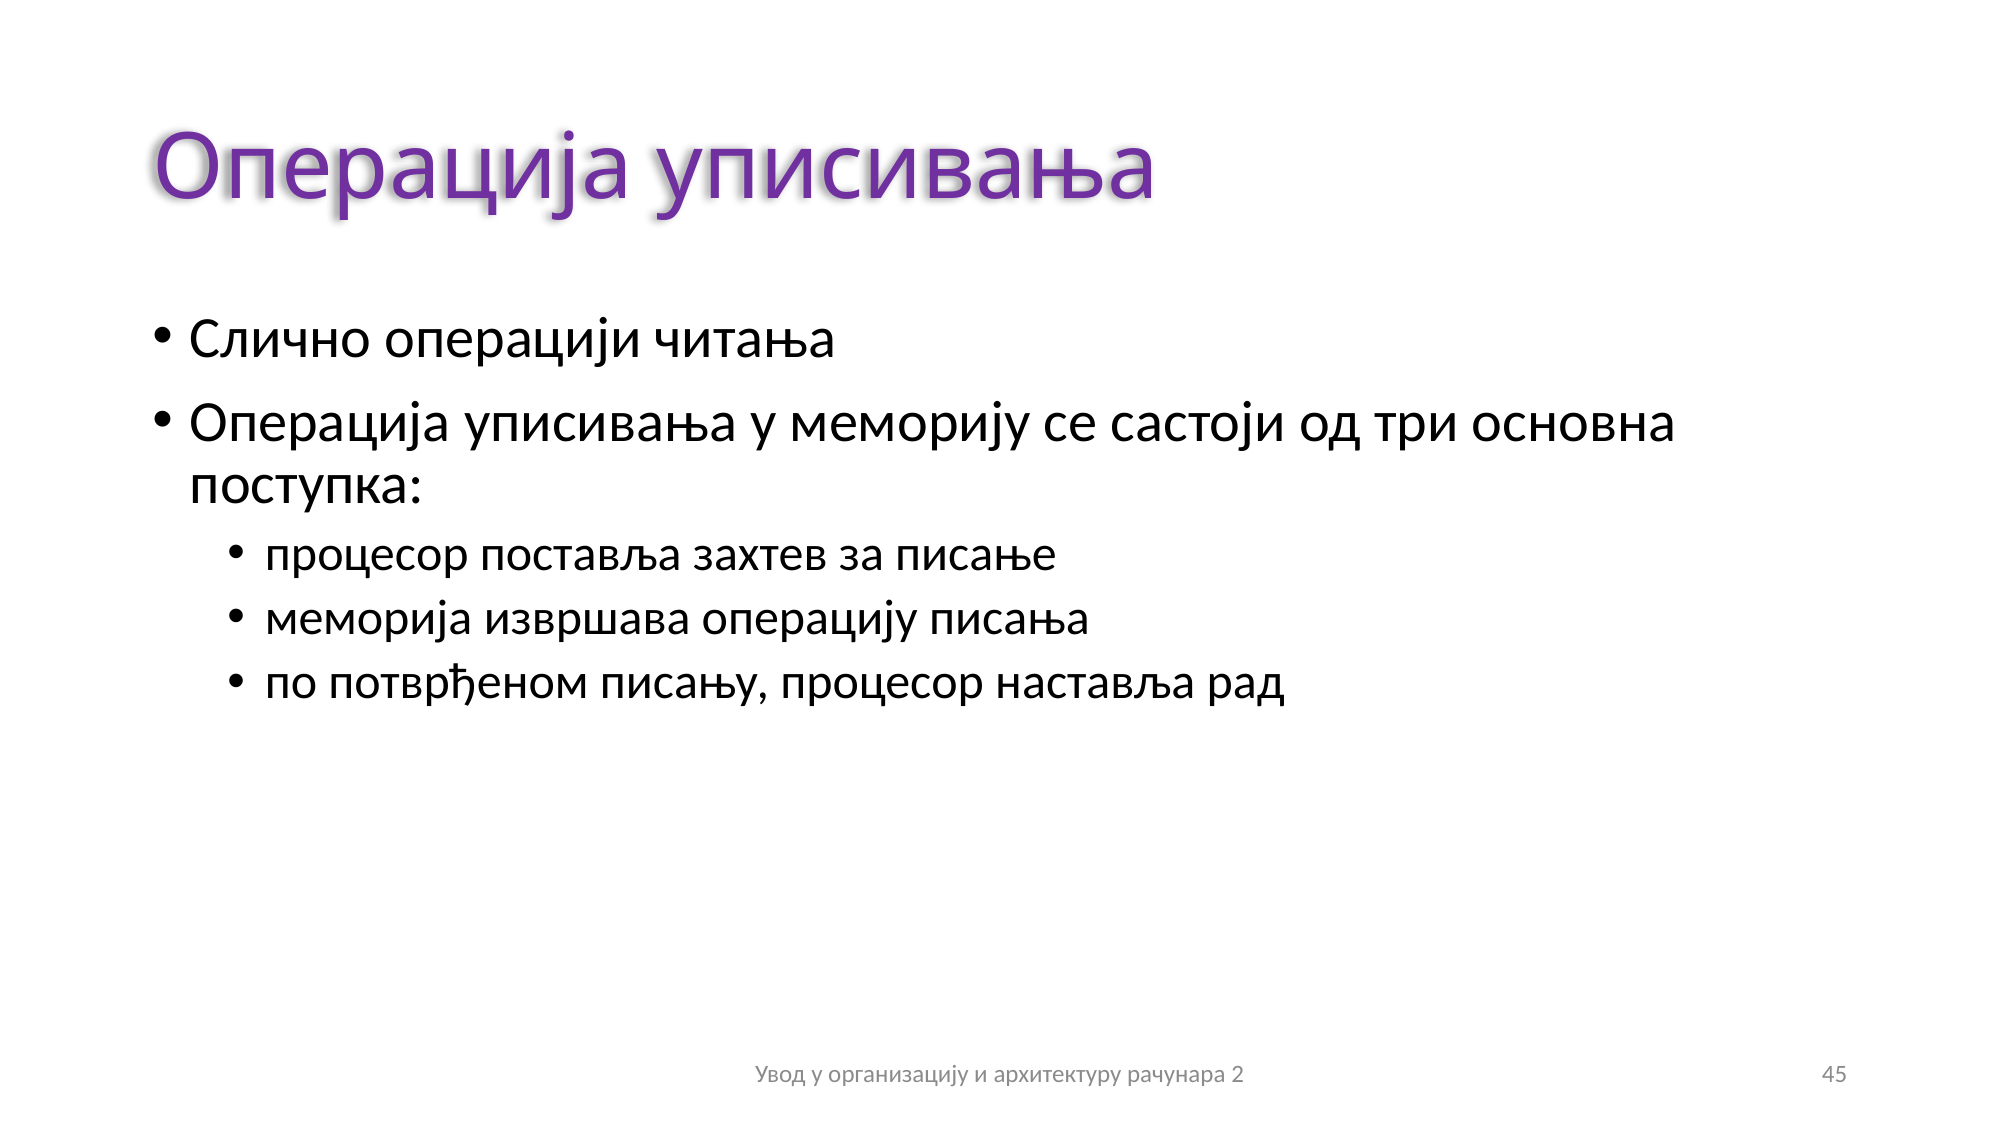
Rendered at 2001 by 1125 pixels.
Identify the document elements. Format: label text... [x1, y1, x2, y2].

footer Увод у организацију и архитектуру рачунара 2 [662, 1042, 1338, 1103]
slide_number 45 [1412, 1042, 1863, 1103]
list Слично операцији читања Операција уписивања у меморију се састоји од три основна поступка: процесор поставља захтев за писање меморија извршава операцију писања по потврђеном писању, процесор наставља рад [137, 299, 1863, 1014]
title Операција уписивања [137, 59, 1863, 278]
